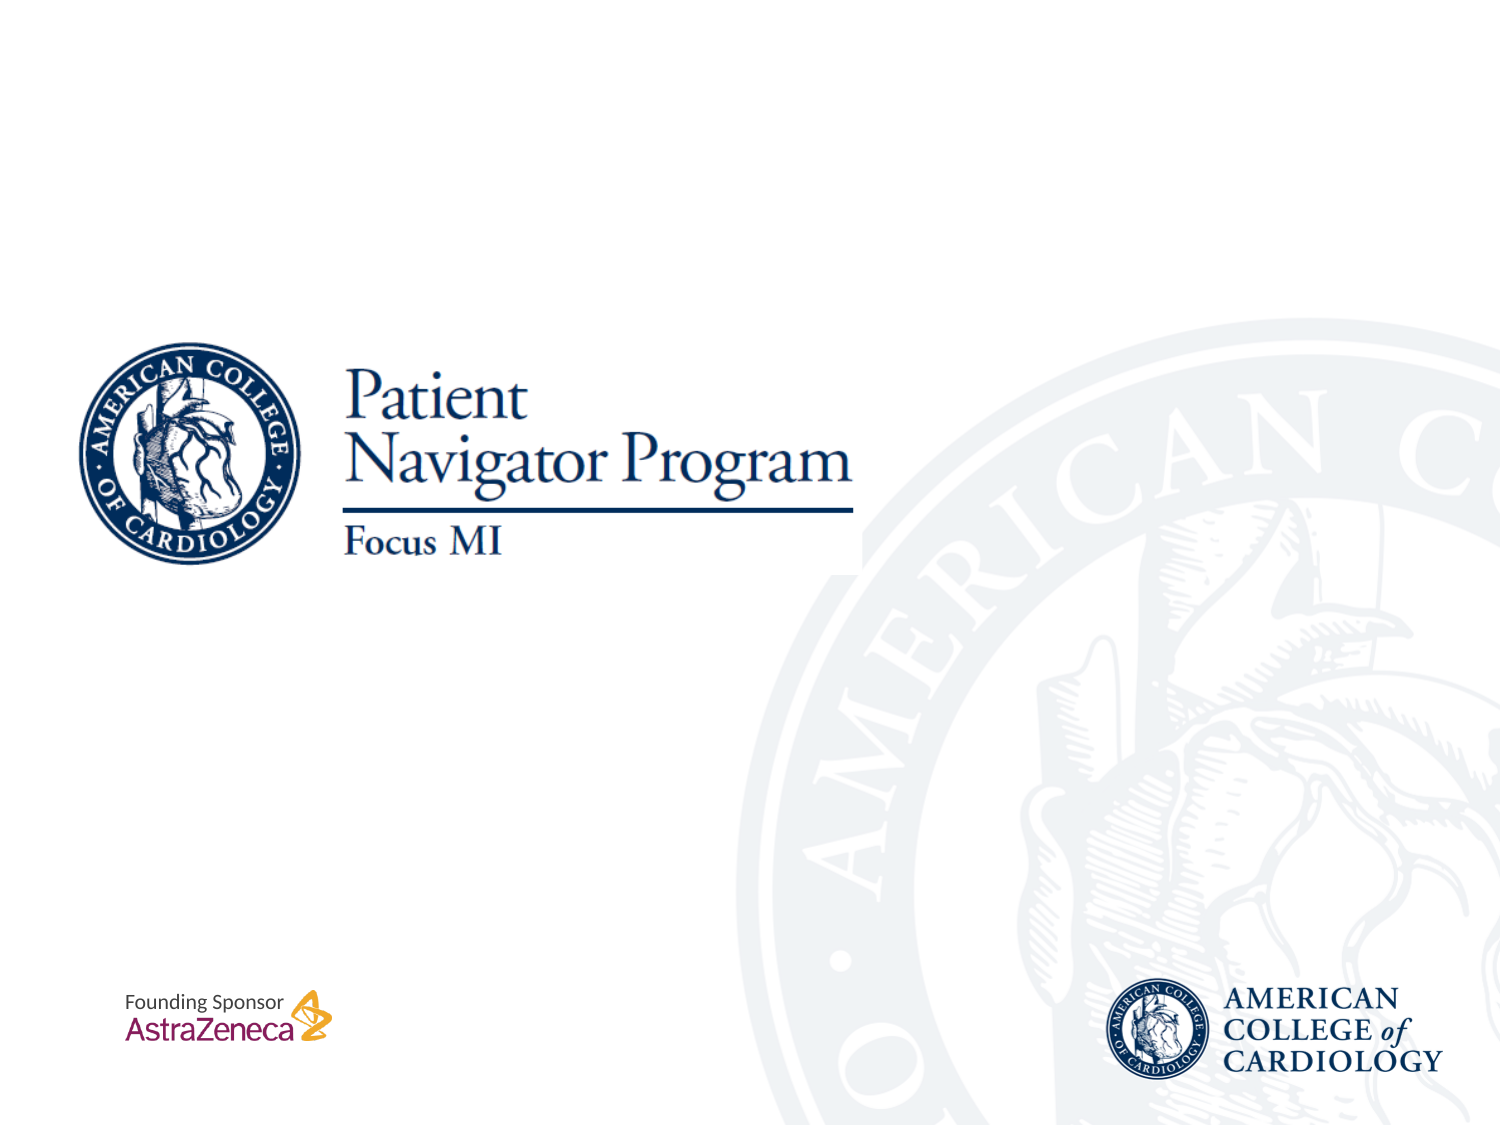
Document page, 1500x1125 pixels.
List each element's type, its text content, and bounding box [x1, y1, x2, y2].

text_box Founding Sponsor [124, 987, 384, 1014]
picture [0, 0, 1500, 1125]
